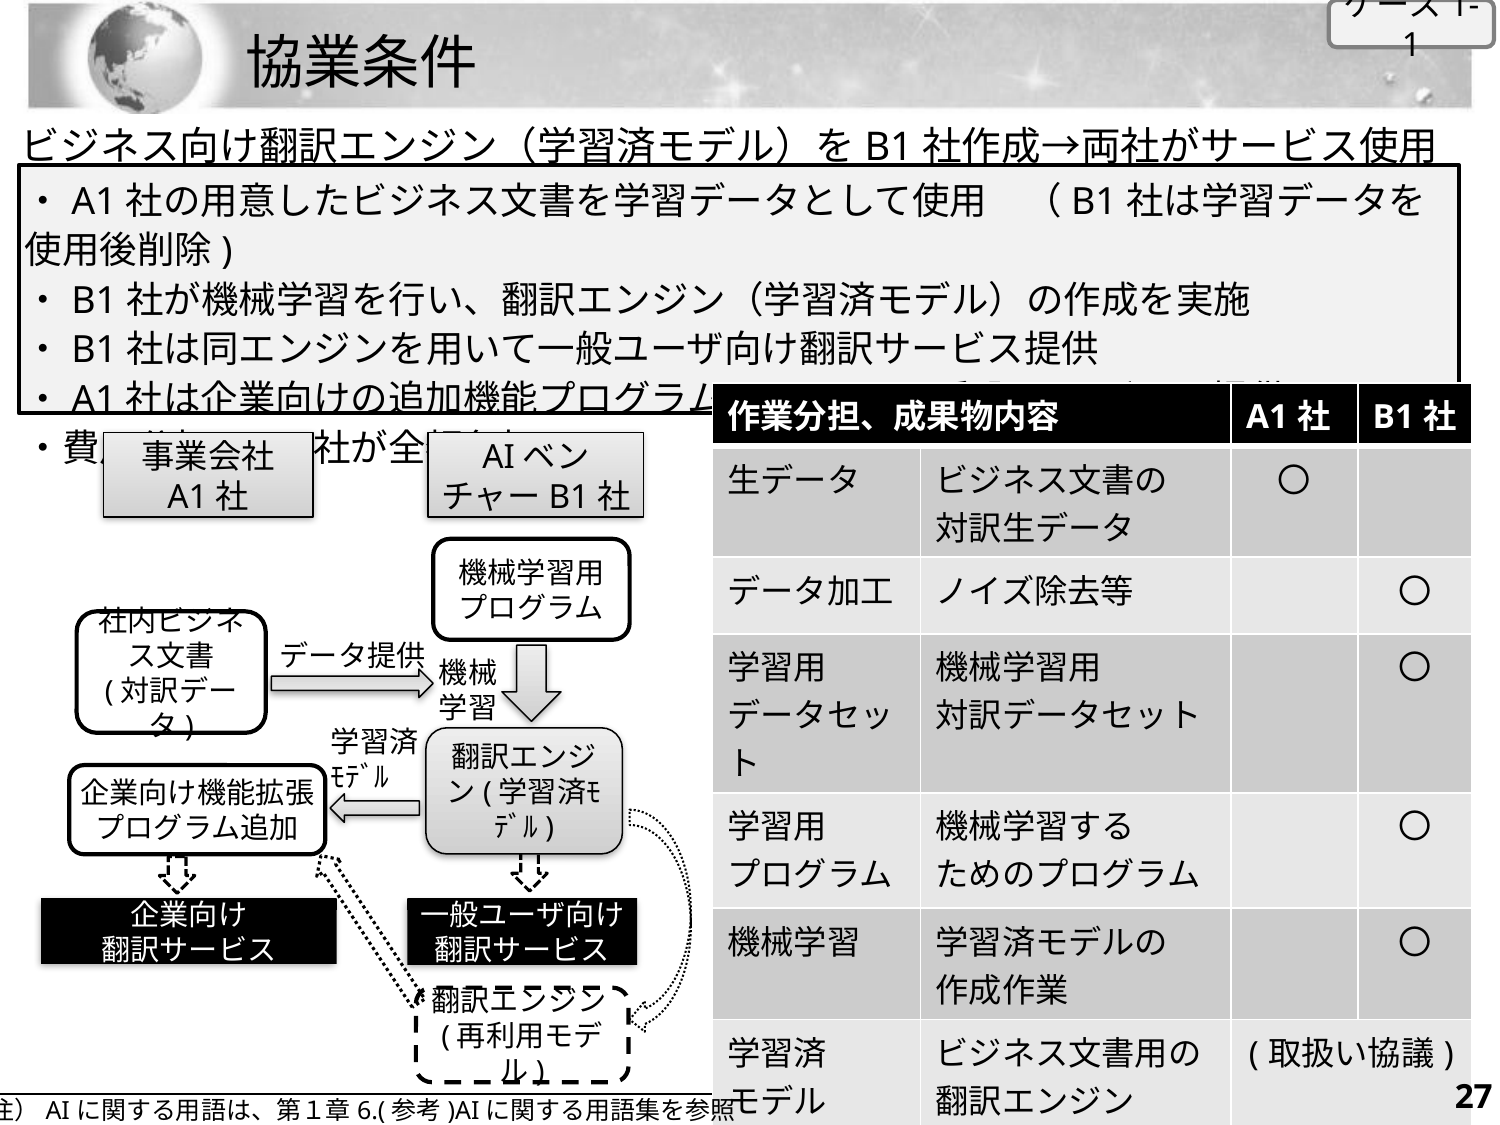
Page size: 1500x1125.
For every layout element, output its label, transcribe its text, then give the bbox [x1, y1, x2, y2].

text_box [675, 847, 682, 853]
text_box 翻訳エンジン(学習済ﾓﾃﾞﾙ) [425, 727, 624, 855]
table_cell [1232, 635, 1357, 792]
text_box [671, 839, 678, 846]
text_box [511, 862, 548, 892]
text_box [684, 887, 692, 894]
text_box [644, 826, 651, 833]
table_cell 学習済 モデル [713, 1020, 920, 1125]
text_box [679, 871, 690, 878]
text_box [672, 855, 685, 863]
text_box 注）AIに関する用語は、第１章6.(参考)AIに関する用語集を参照 [0, 1087, 751, 1125]
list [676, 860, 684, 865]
text_box [662, 825, 669, 832]
table_cell 〇 [1359, 558, 1471, 633]
text_box [650, 814, 656, 821]
text_box [676, 863, 688, 870]
table_cell 機械学習 [713, 909, 920, 1019]
text_box [504, 644, 562, 722]
text_box データ提供 [273, 629, 432, 680]
slide_number 26 [1319, 1067, 1499, 1125]
text_box 事業会社 A1社 [103, 432, 314, 518]
table_header 作業分担、成果物内容 [713, 384, 1230, 443]
text_box 翻訳エンジン(再利用モデル) [413, 985, 631, 1085]
text_box [627, 822, 634, 828]
text_box [668, 849, 675, 855]
text_box [656, 819, 663, 826]
table_header A1社 [1232, 384, 1357, 443]
table_cell 生データ [713, 449, 920, 556]
text_box [663, 842, 670, 849]
table_cell ビジネス文書用の翻訳エンジン [921, 1020, 1230, 1125]
text_box 学習済 ﾓﾃﾞﾙ [324, 715, 425, 801]
text_box [682, 879, 691, 886]
table_cell [1232, 909, 1357, 1019]
text_box 企業向け機能拡張 プログラム追加 [67, 762, 328, 857]
text_box 機械 学習 [433, 646, 504, 732]
text_box [651, 830, 658, 837]
table_cell 〇 [1232, 449, 1357, 556]
text_box [316, 855, 425, 1008]
table_header B1社 [1359, 384, 1471, 443]
text_box [159, 857, 195, 894]
table_cell 機械学習用 対訳データセット [921, 635, 1230, 792]
text_box 社内ビジネス文書 (対訳データ) [74, 609, 268, 735]
text_box 企業向け 翻訳サービス [41, 898, 337, 964]
table_cell [1232, 558, 1357, 633]
table_cell 〇 [1359, 635, 1471, 792]
table_cell 〇 [1359, 909, 1471, 1019]
table_cell 機械学習する ためのプログラム [921, 794, 1230, 907]
text_box [686, 896, 693, 902]
table_cell [1232, 794, 1357, 907]
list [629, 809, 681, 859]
text_box [270, 675, 433, 699]
text_box [657, 836, 664, 843]
table_cell ノイズ除去等 [921, 558, 1230, 633]
text_box [667, 832, 674, 839]
table_cell データ加工 [713, 558, 920, 633]
text_box 一般ユーザ向け翻訳サービス [407, 898, 638, 965]
text_box ケース1-1 [1326, 0, 1497, 50]
table_cell 〇 [1359, 794, 1471, 907]
text_box ・A1社の用意したビジネス文書を学習データとして使用 （B1社は学習データを使用後削除) ・B1社が機械学習を行い、翻訳エンジン（学習済モデル）の作成を実施 ・B1社は同エンジンを用いて一般ユーザ向け翻訳サービス提供 ・A1社は企業向けの追加機能プログラムとのセットで翻訳サービスを提供 ・費用分担 A1社が全額負担 [17, 163, 1461, 415]
table_cell 学習用 データセット [713, 635, 920, 792]
table_cell 学習済モデルの 作成作業 [921, 909, 1230, 1019]
table_cell [1359, 449, 1471, 556]
table_cell ビジネス文書の 対訳生データ [921, 449, 1230, 556]
text_box [643, 810, 649, 817]
table_cell (取扱い協議) [1232, 1020, 1471, 1125]
text_box [329, 801, 421, 824]
text_box 機械学習用 プログラム [431, 536, 632, 642]
text_box [627, 920, 693, 1034]
table_cell 学習用 プログラム [713, 794, 920, 907]
text_box AIベンチャーB1社 [427, 432, 644, 518]
list ビジネス向け翻訳エンジン（学習済モデル）をB1社作成→両社がサービス使用 [5, 113, 1495, 220]
title 協業条件 [230, 19, 1483, 102]
